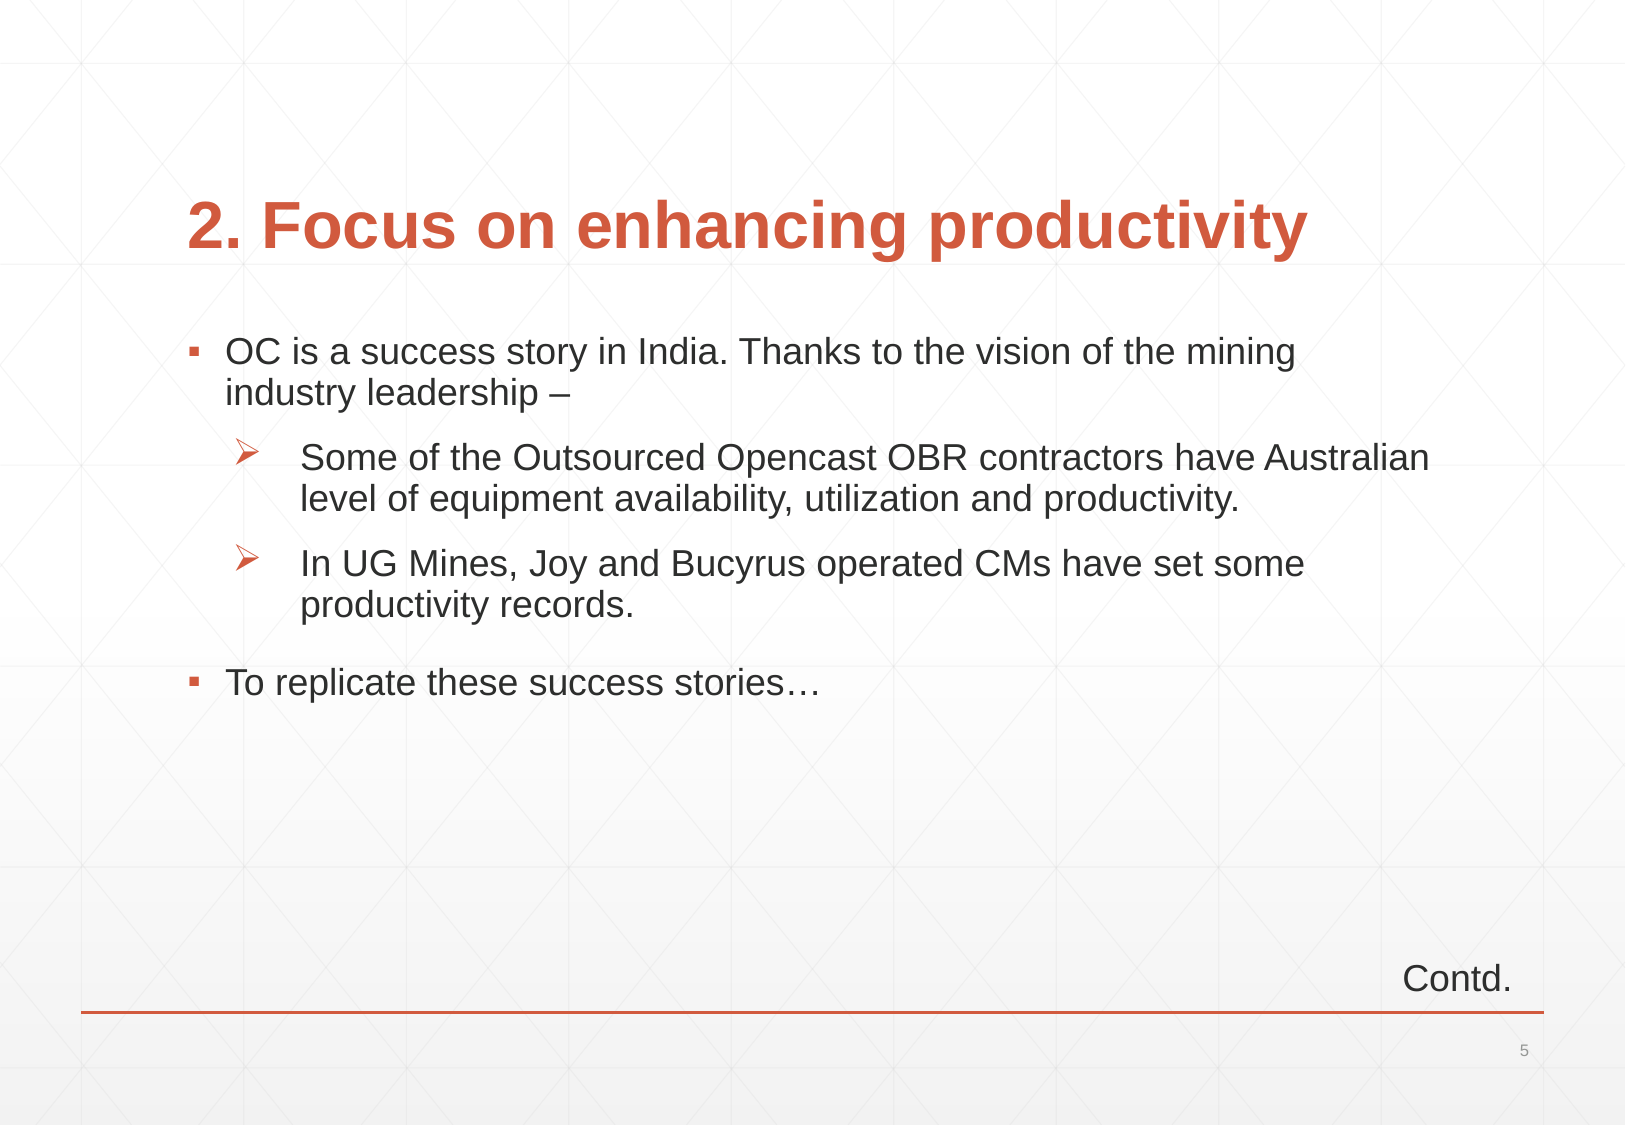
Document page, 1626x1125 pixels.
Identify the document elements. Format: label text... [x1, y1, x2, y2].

text_box Contd. [1387, 946, 1540, 1007]
slide_number 5 [1421, 1031, 1544, 1069]
list OC is a success story in India. Thanks to the vision of the mining industry leadership – Some of the Outsourced Opencast OBR contractors have Australian level of equipment availability, utilization and productivity. In UG Mines, Joy and Bucyrus operated CMs have set some productivity records. To replicate these success stories… [172, 324, 1453, 950]
title 2. Focus on enhancing productivity [172, 82, 1599, 271]
